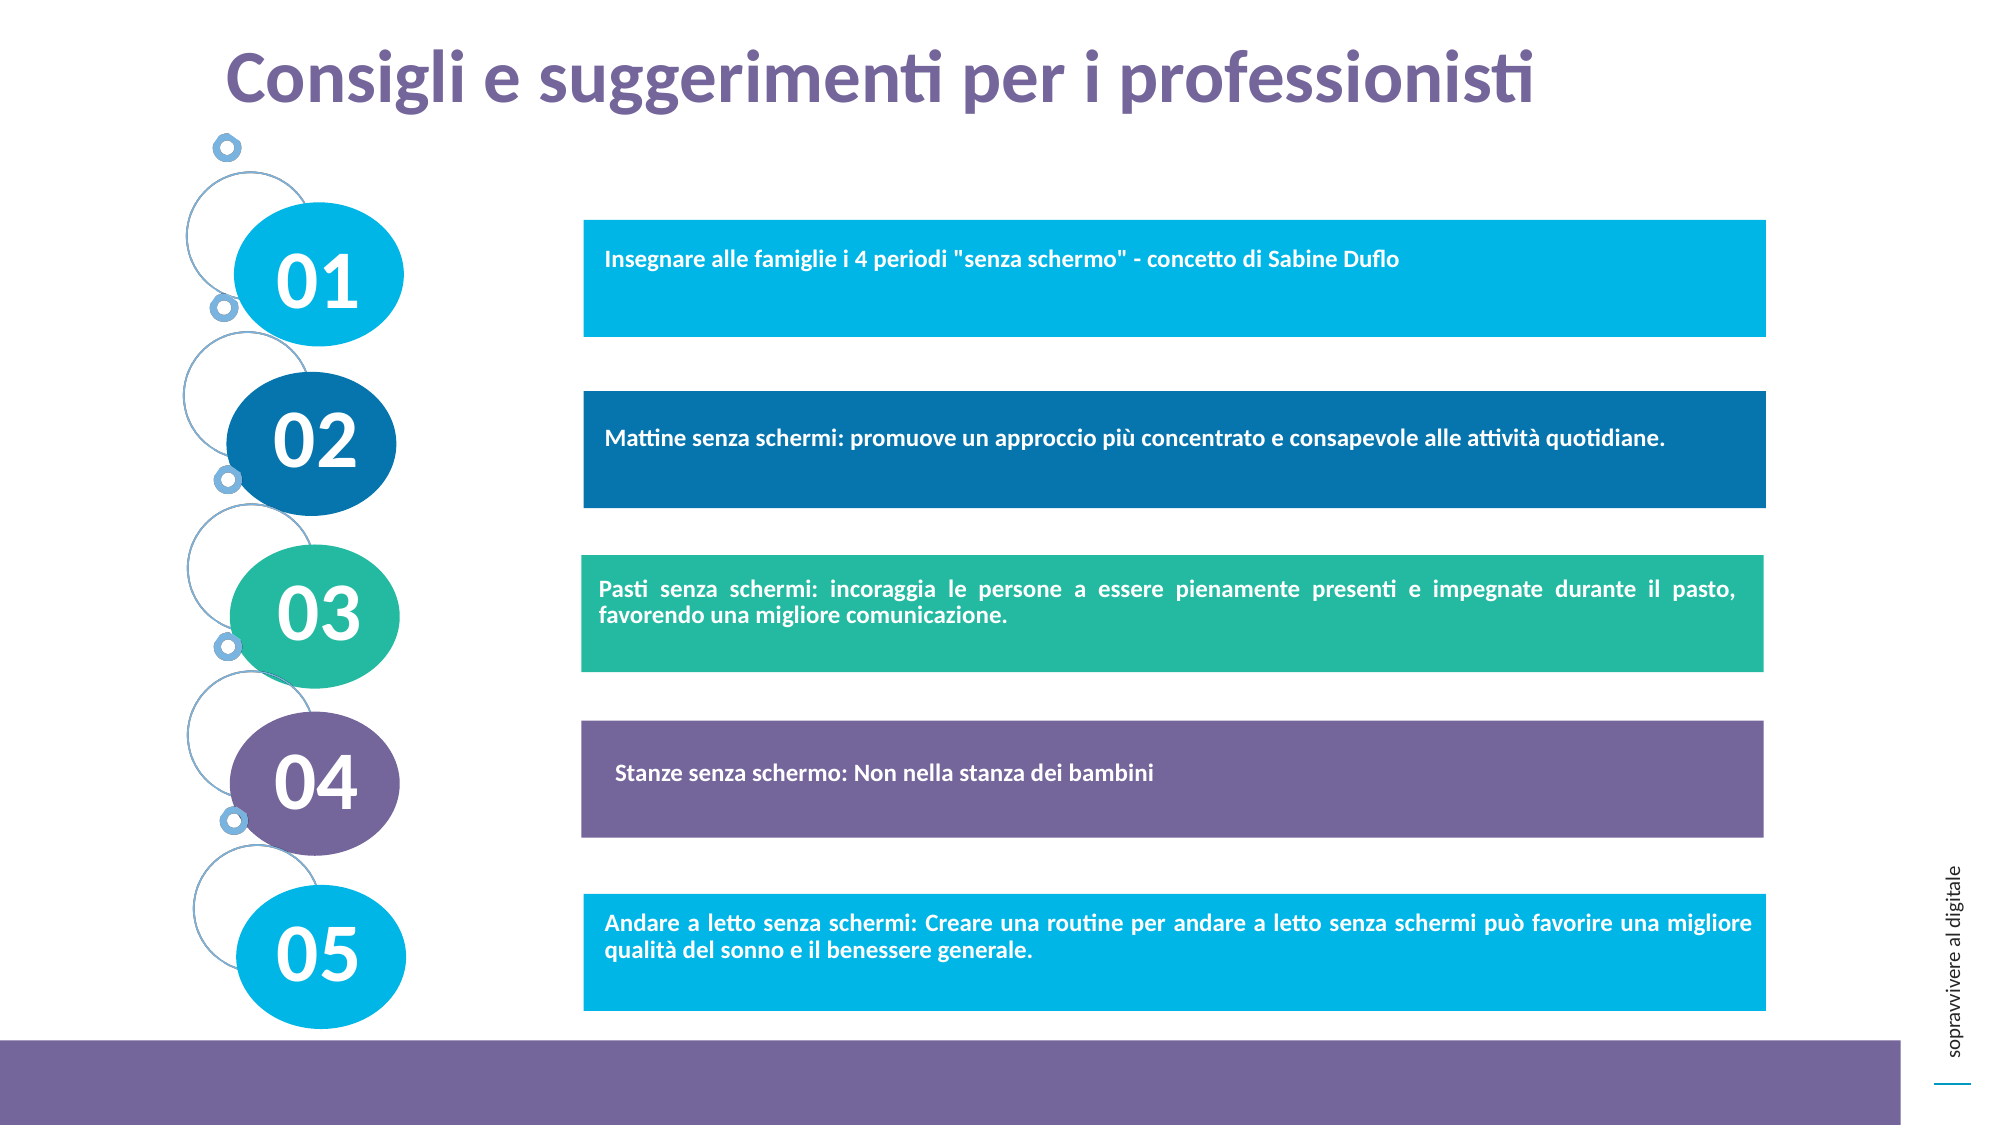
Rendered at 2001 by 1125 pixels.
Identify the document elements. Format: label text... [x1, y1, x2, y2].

picture [143, 148, 339, 459]
text_box Pasti senza schermi: incoraggia le persone a essere pienamente presenti e impegnate durante il pasto, favorendo una migliore comunicazione. [583, 568, 1753, 686]
picture [153, 803, 349, 972]
list Mattine senza schermi: promuove un approccio più concentrato e consapevole alle attività quotidiane. [589, 417, 1770, 535]
picture [147, 462, 343, 799]
text_box Stanze senza schermo: Non nella stanza dei bambini [600, 746, 1759, 854]
list 02 [255, 393, 377, 489]
text_box Andare a letto senza schermi: Creare una routine per andare a letto senza schermi può favorire una migliore qualità del sonno e il benessere generale. [589, 902, 1770, 1042]
text_box 05 [258, 907, 380, 1003]
list 01 [258, 233, 380, 329]
text_box 04 [256, 734, 378, 830]
text_box Insegnare alle famiglie i 4 periodi "senza schermo" - concetto di Sabine Duflo [589, 238, 1759, 356]
list Consigli e suggerimenti per i professionisti [211, 30, 2000, 148]
list 03 [258, 566, 380, 662]
